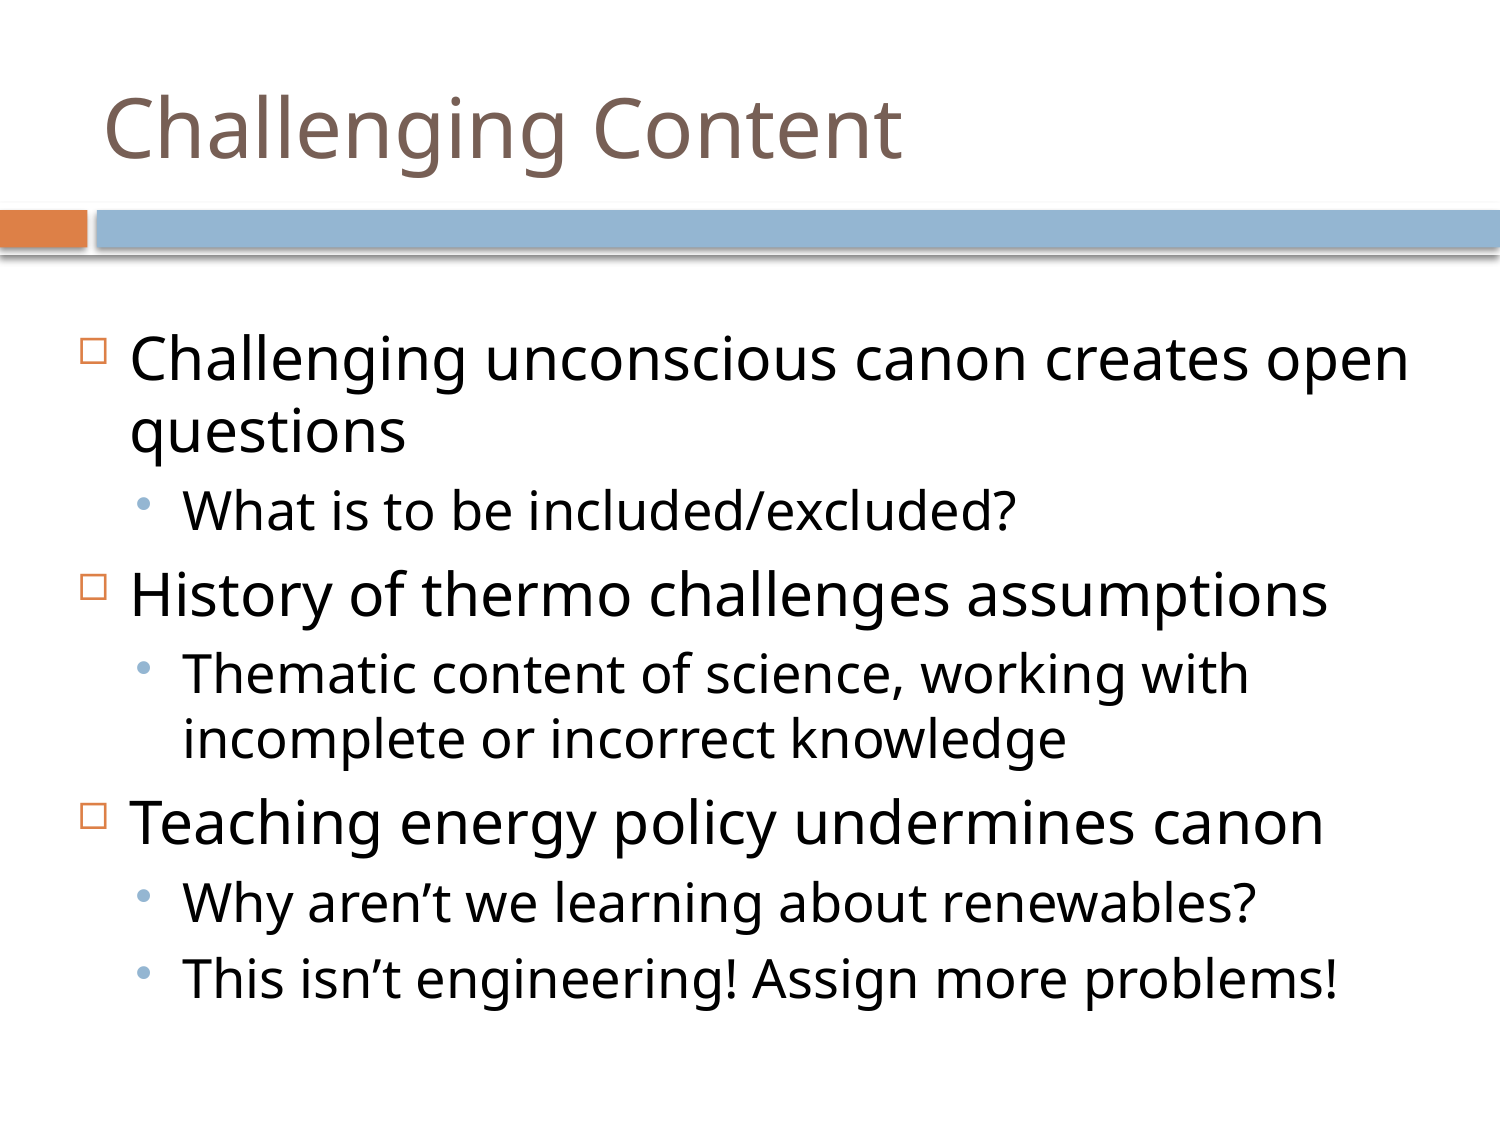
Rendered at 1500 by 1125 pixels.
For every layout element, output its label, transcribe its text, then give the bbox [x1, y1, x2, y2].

title Challenging Content [87, 0, 1238, 251]
list Challenging unconscious canon creates open questions What is to be included/excluded? History of thermo challenges assumptions Thematic content of science, working with incomplete or incorrect knowledge Teaching energy policy undermines canon Why aren’t we learning about renewables? This isn’t engineering! Assign more problems! [62, 312, 1438, 988]
